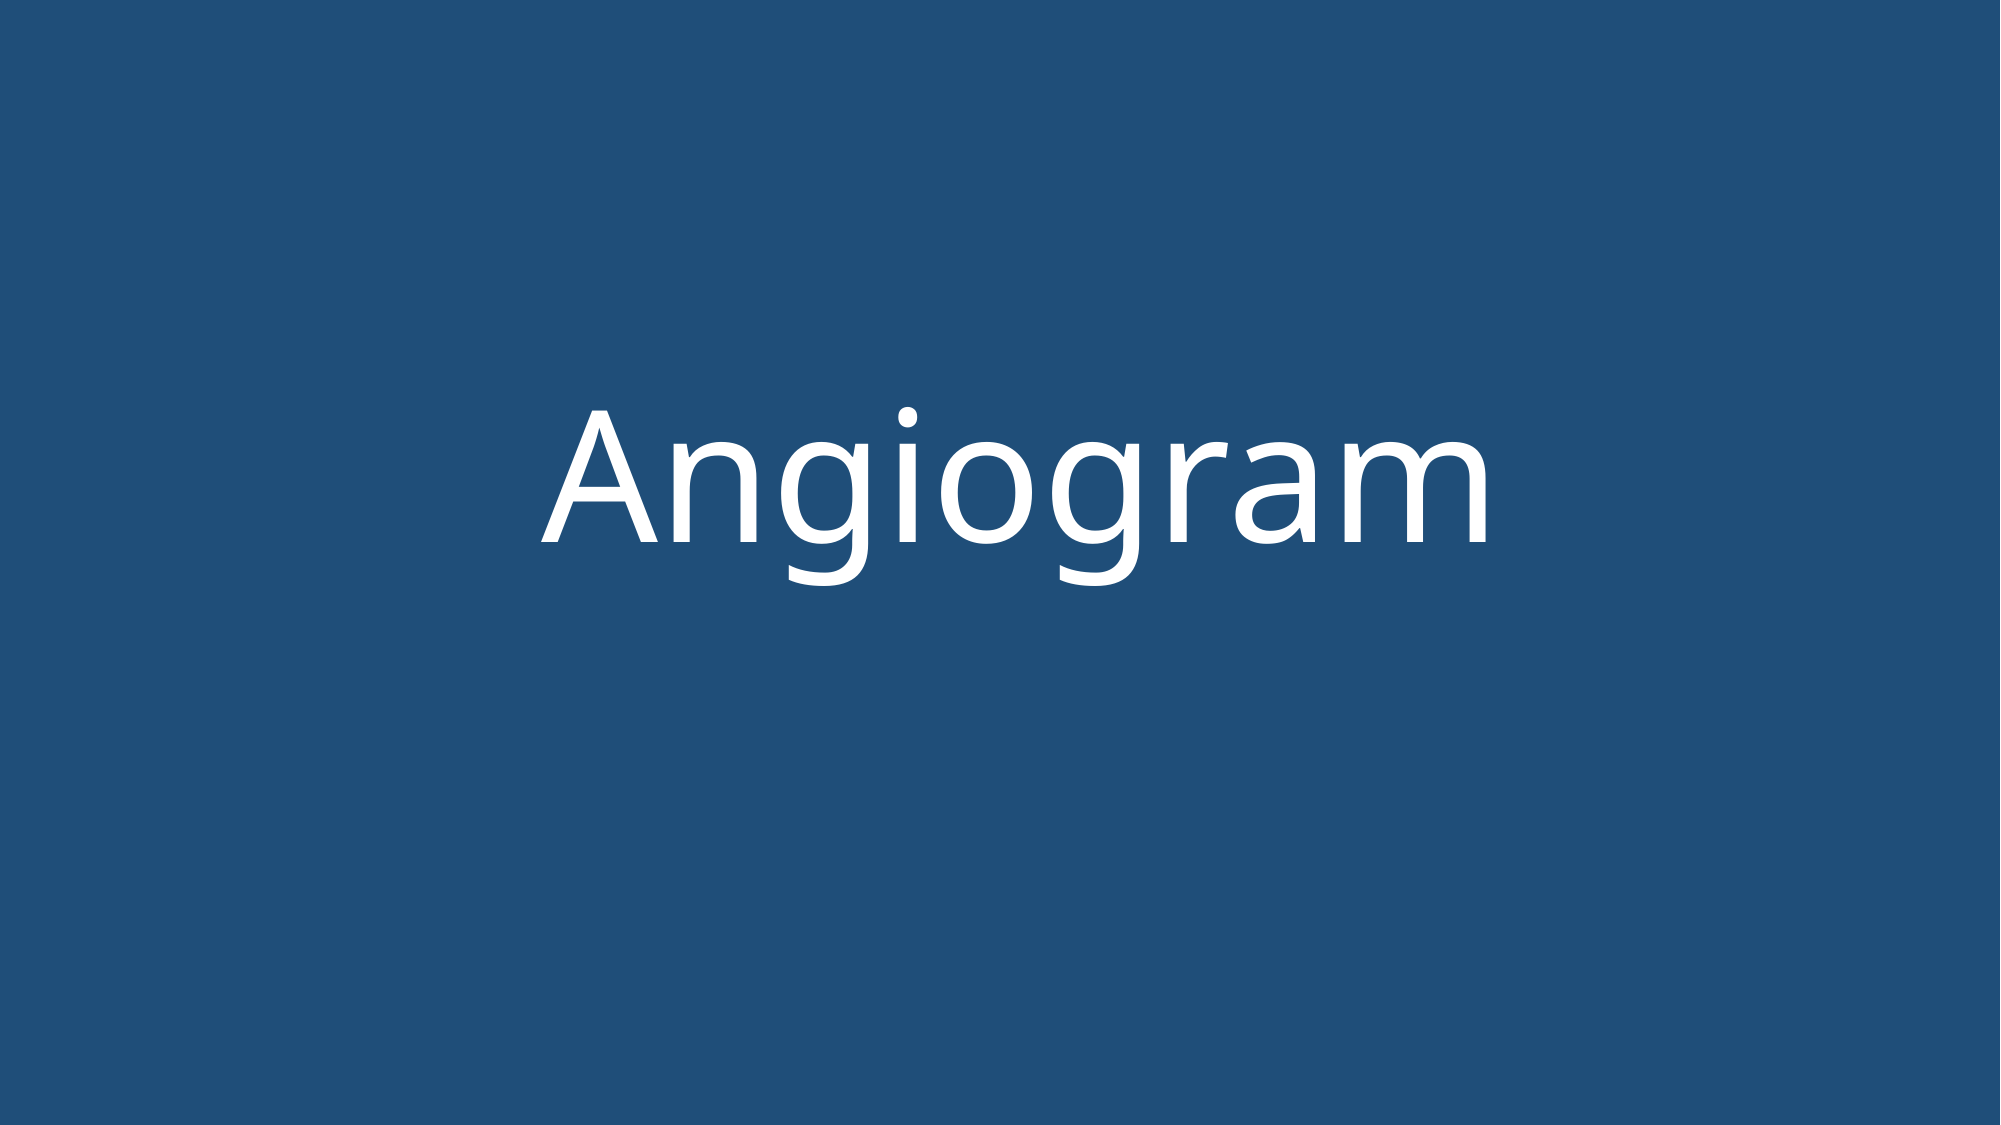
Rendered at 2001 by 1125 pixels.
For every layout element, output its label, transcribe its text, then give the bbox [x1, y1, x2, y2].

title Angiogram [158, 374, 1884, 592]
